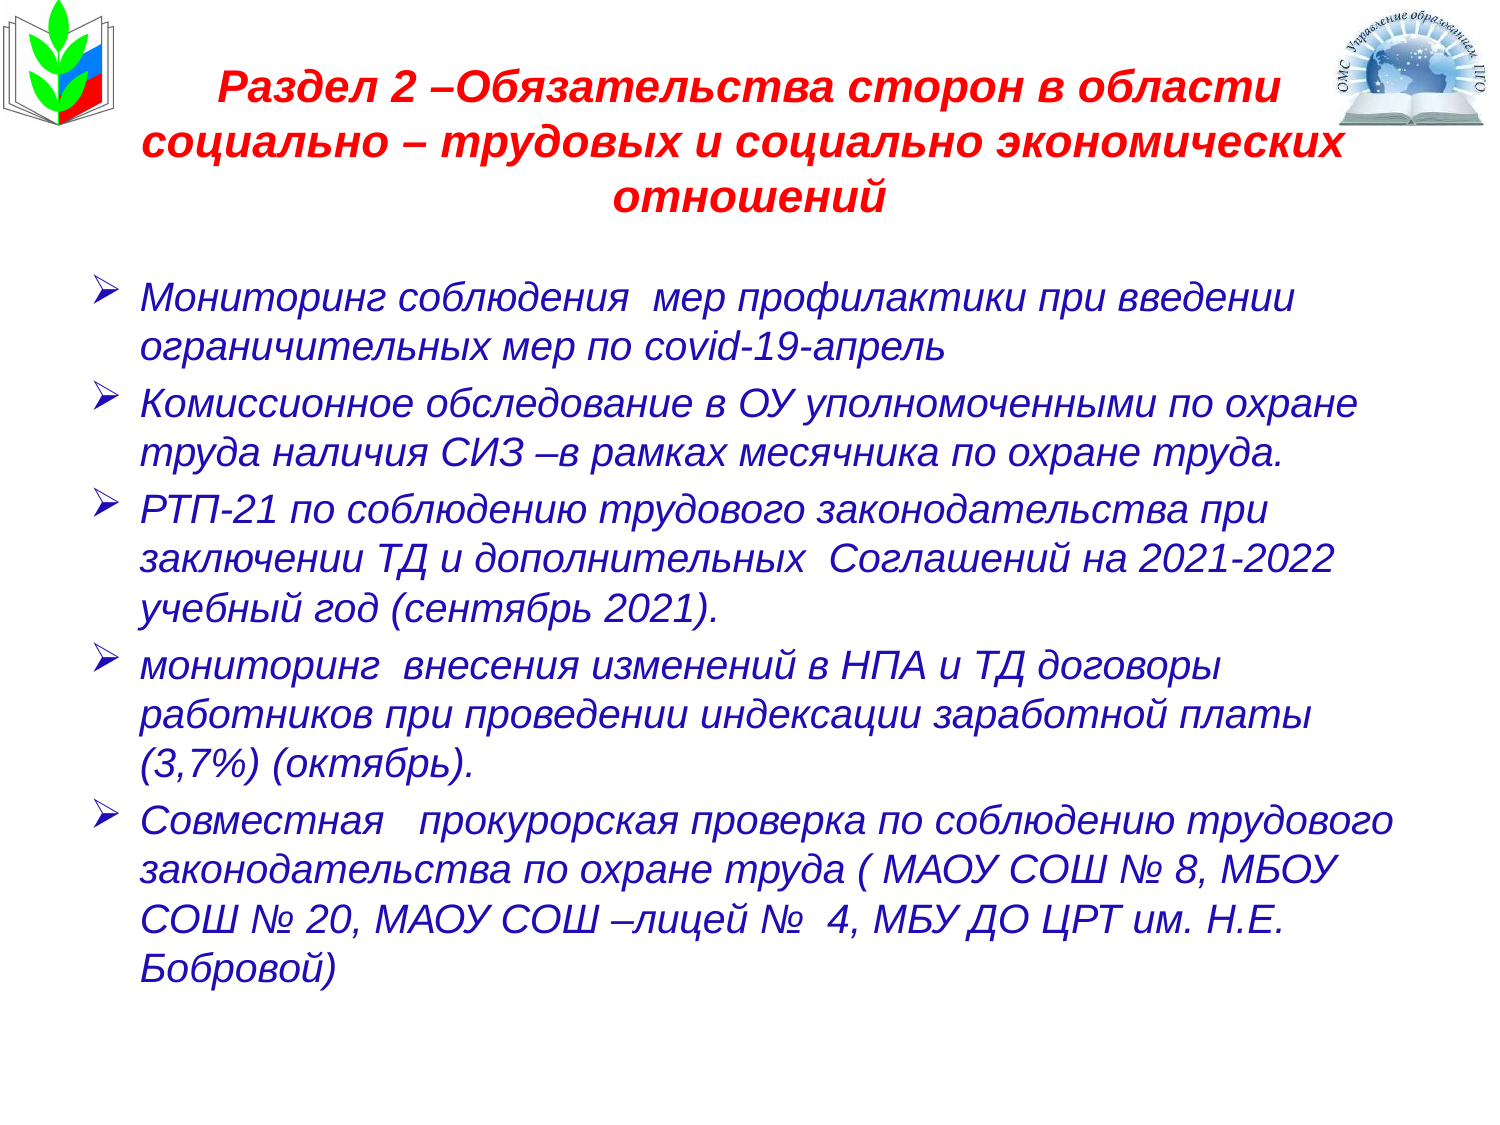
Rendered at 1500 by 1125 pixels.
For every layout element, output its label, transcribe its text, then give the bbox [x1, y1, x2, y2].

picture [3, 0, 114, 126]
title Раздел 2 –Обязательства сторон в области социально – трудовых и социально экономических отношений [75, 45, 1425, 233]
list Мониторинг соблюдения мер профилактики при введении ограничительных мер по covid-19-апрель Комиссионное обследование в ОУ уполномоченными по охране труда наличия СИЗ –в рамках месячника по охране труда. РТП-21 по соблюдению трудового законодательства при заключении ТД и дополнительных Соглашений на 2021-2022 учебный год (сентябрь 2021). мониторинг внесения изменений в НПА и ТД договоры работников при проведении индексации заработной платы (3,7%) (октябрь). Совместная прокурорская проверка по соблюдению трудового законодательства по охране труда ( МАОУ СОШ № 8, МБОУ СОШ № 20, МАОУ СОШ –лицей № 4, МБУ ДО ЦРТ им. Н.Е. Бобровой) [75, 262, 1425, 1005]
picture [1333, 9, 1488, 126]
